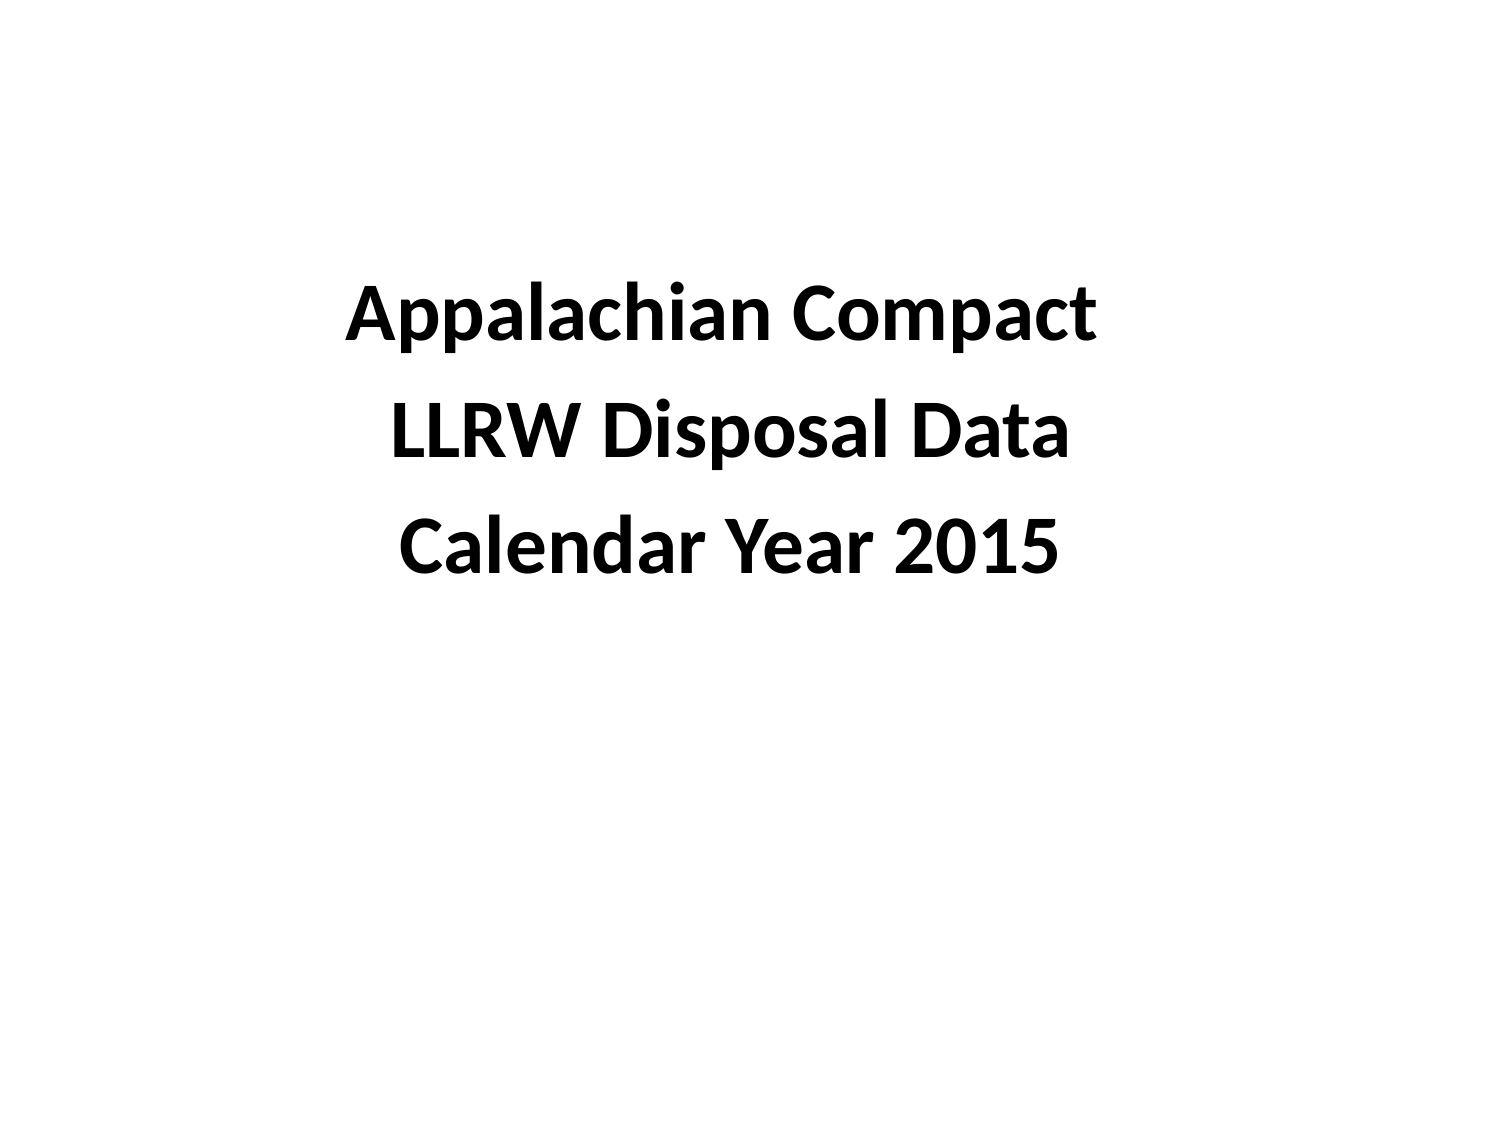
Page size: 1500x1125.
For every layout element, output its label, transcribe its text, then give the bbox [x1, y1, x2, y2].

subtitle Appalachian Compact LLRW Disposal Data Calendar Year 2015 [200, 249, 1263, 963]
